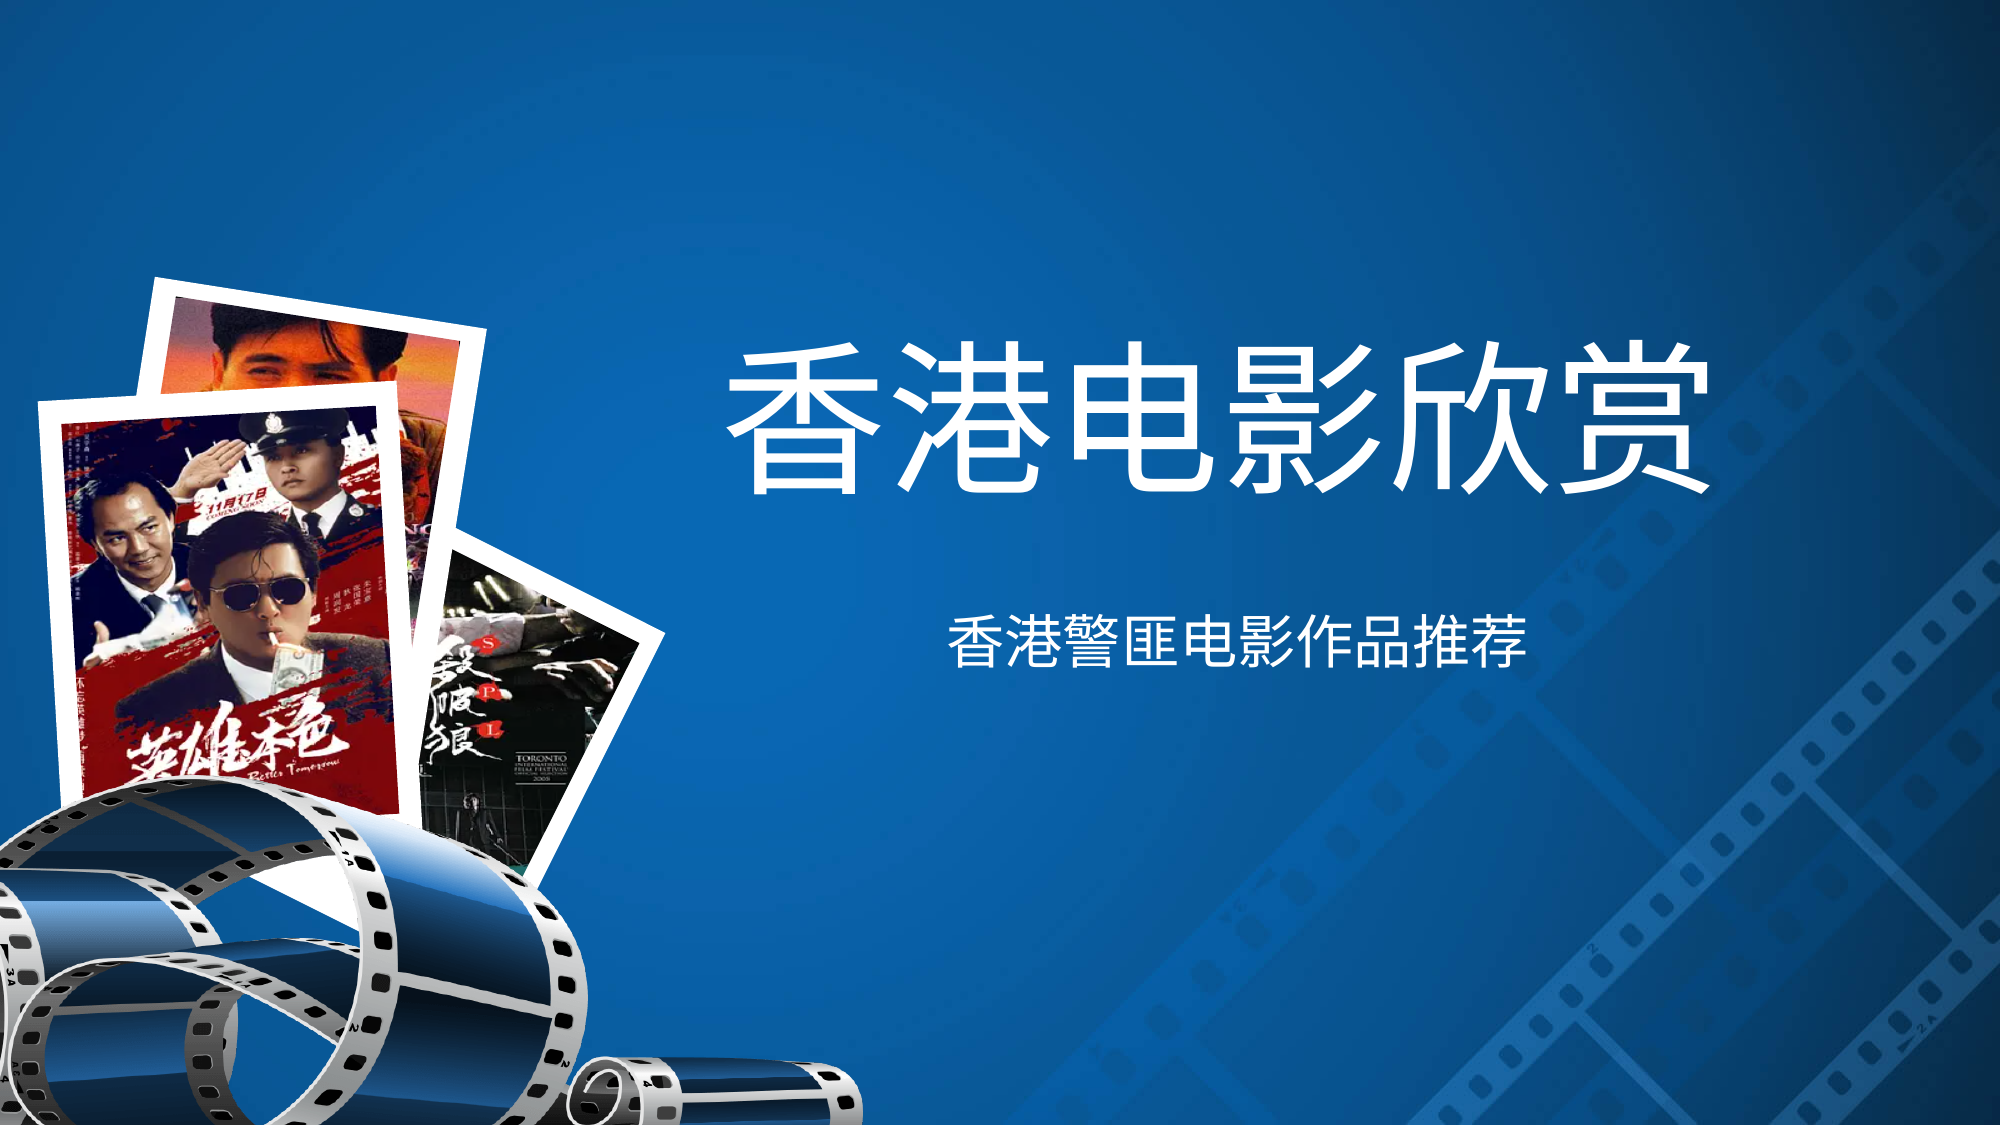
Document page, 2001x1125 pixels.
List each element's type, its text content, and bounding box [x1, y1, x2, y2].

picture [0, 0, 2000, 1125]
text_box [411, 543, 592, 775]
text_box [50, 390, 411, 775]
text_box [118, 300, 455, 741]
text_box 香港电影欣赏 [600, 307, 1841, 523]
text_box 香港警匪电影作品推荐 [779, 598, 1696, 683]
